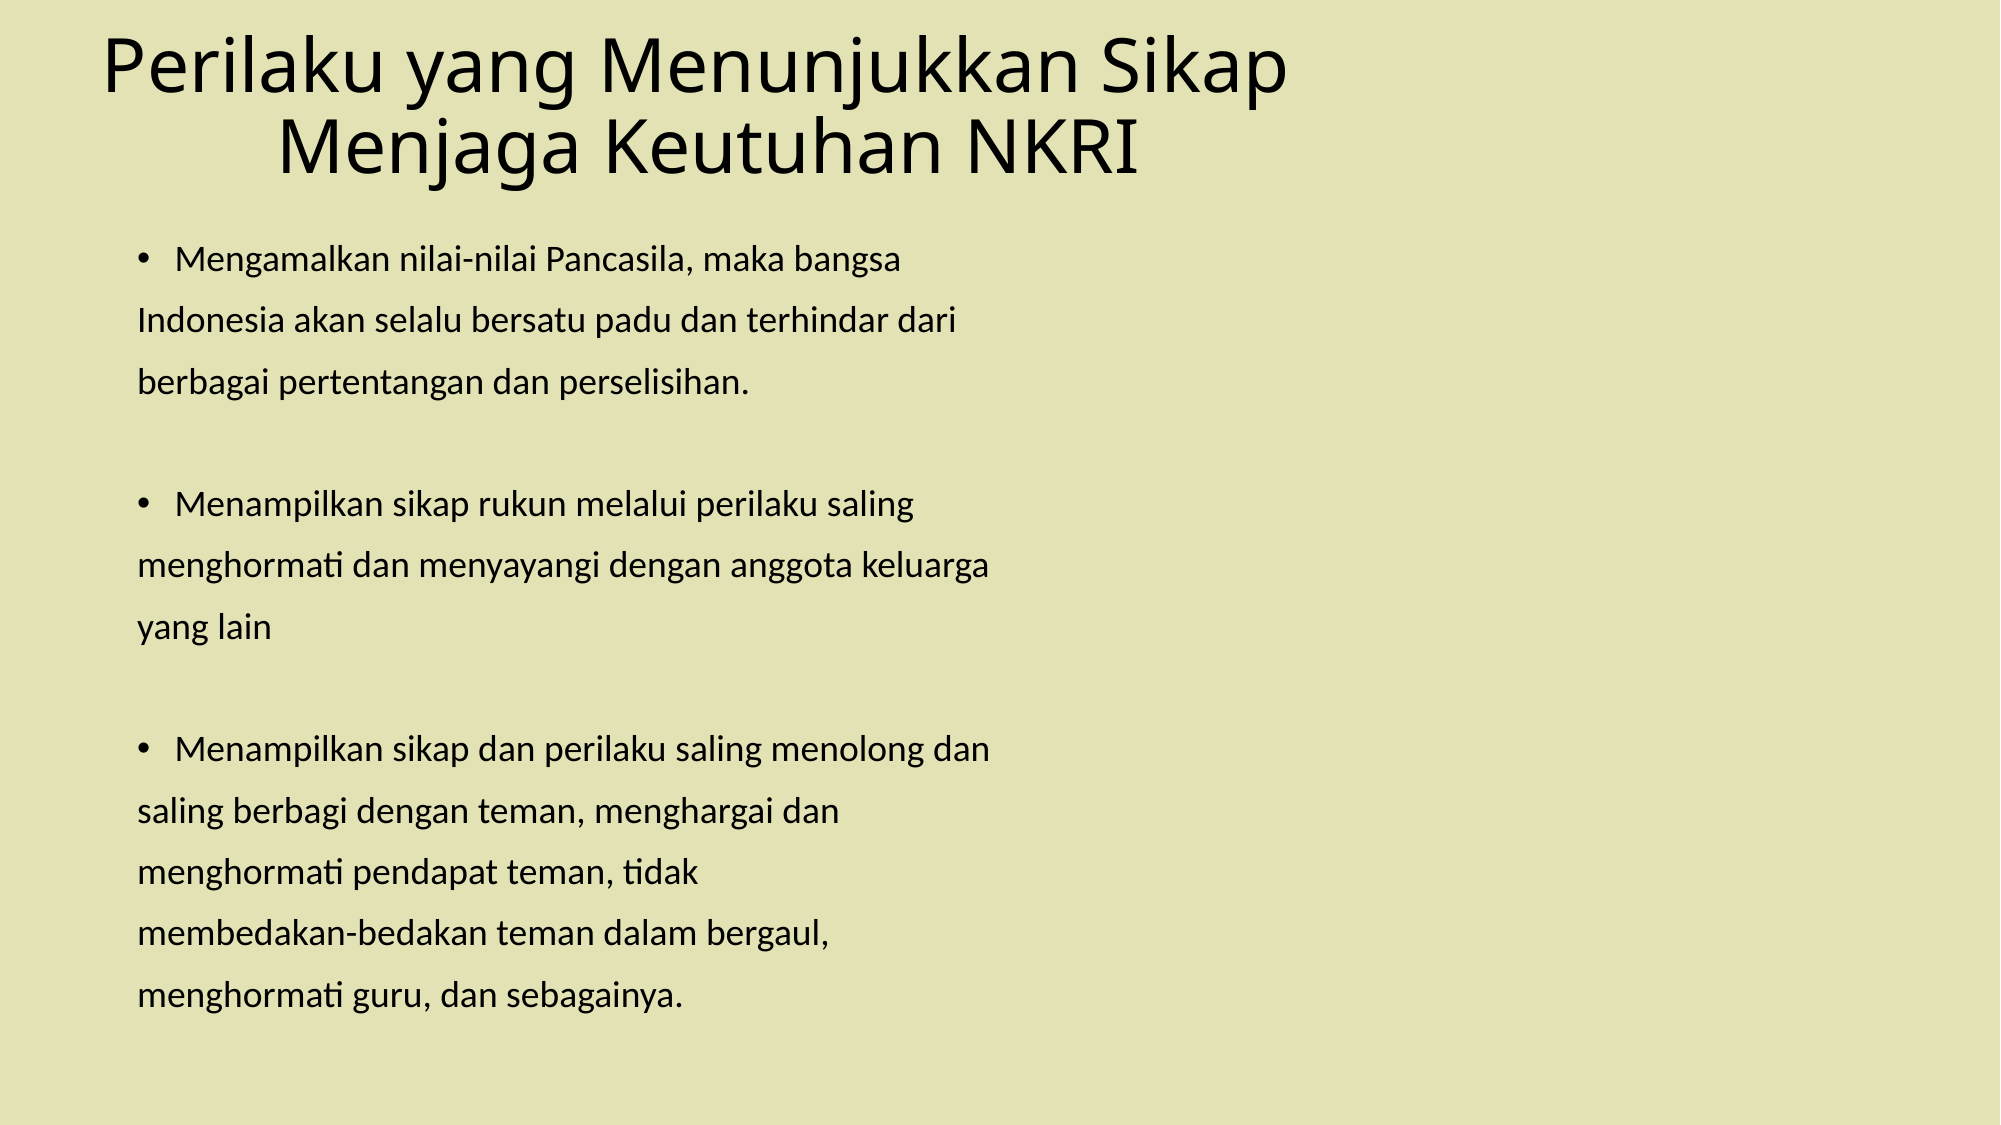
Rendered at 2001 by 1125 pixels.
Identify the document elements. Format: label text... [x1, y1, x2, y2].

list Mengamalkan nilai-nilai Pancasila, maka bangsa Indonesia akan selalu bersatu padu dan terhindar dari berbagai pertentangan dan perselisihan. Menampilkan sikap rukun melalui perilaku saling menghormati dan menyayangi dengan anggota keluarga yang lain Menampilkan sikap dan perilaku saling menolong dan saling berbagi dengan teman, menghargai dan menghormati pendapat teman, tidak membedakan-bedakan teman dalam bergaul, menghormati guru, dan sebagainya. [122, 231, 1848, 1125]
title Perilaku yang Menunjukkan Sikap Menjaga Keutuhan NKRI [86, 0, 1812, 218]
